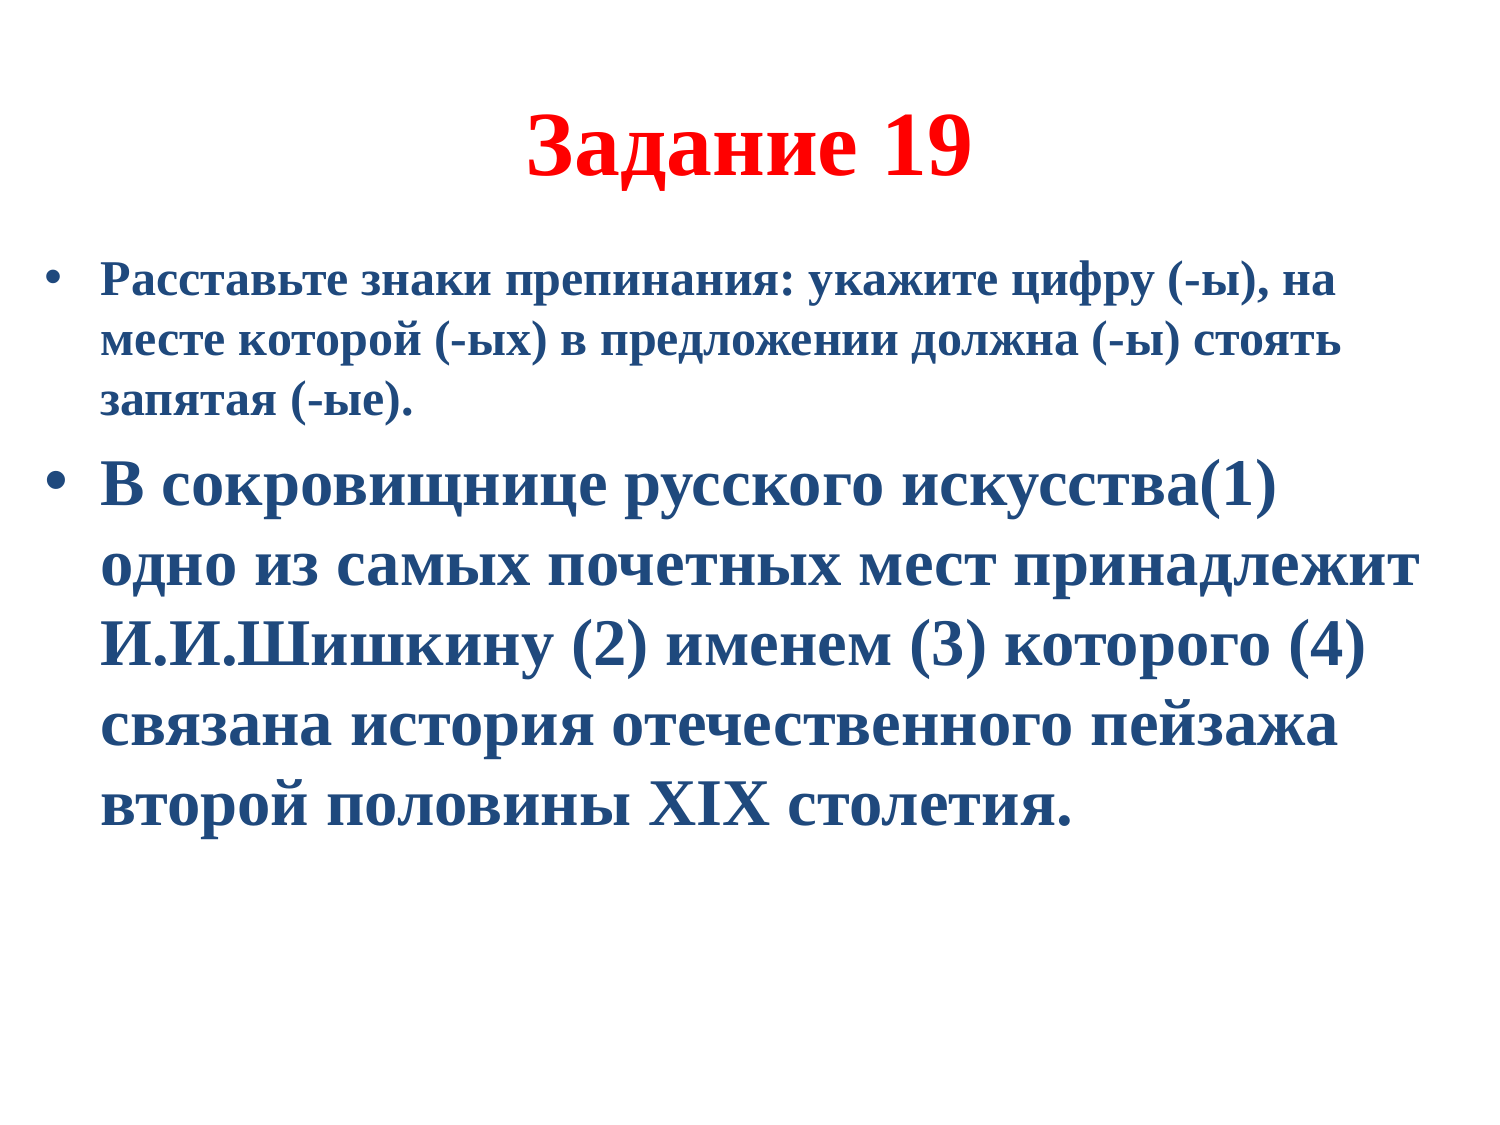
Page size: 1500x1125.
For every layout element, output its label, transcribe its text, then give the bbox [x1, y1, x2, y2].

list Расставьте знаки препинания: укажите цифру (-ы), на месте которой (-ых) в предложении должна (-ы) стоять запятая (-ые). В сокровищнице русского искусства(1) одно из самых почетных мест принадлежит И.И.Шишкину (2) именем (3) которого (4) связана история отечественного пейзажа второй половины XIX столетия. [29, 238, 1439, 981]
title Задание 19 [74, 44, 1426, 233]
